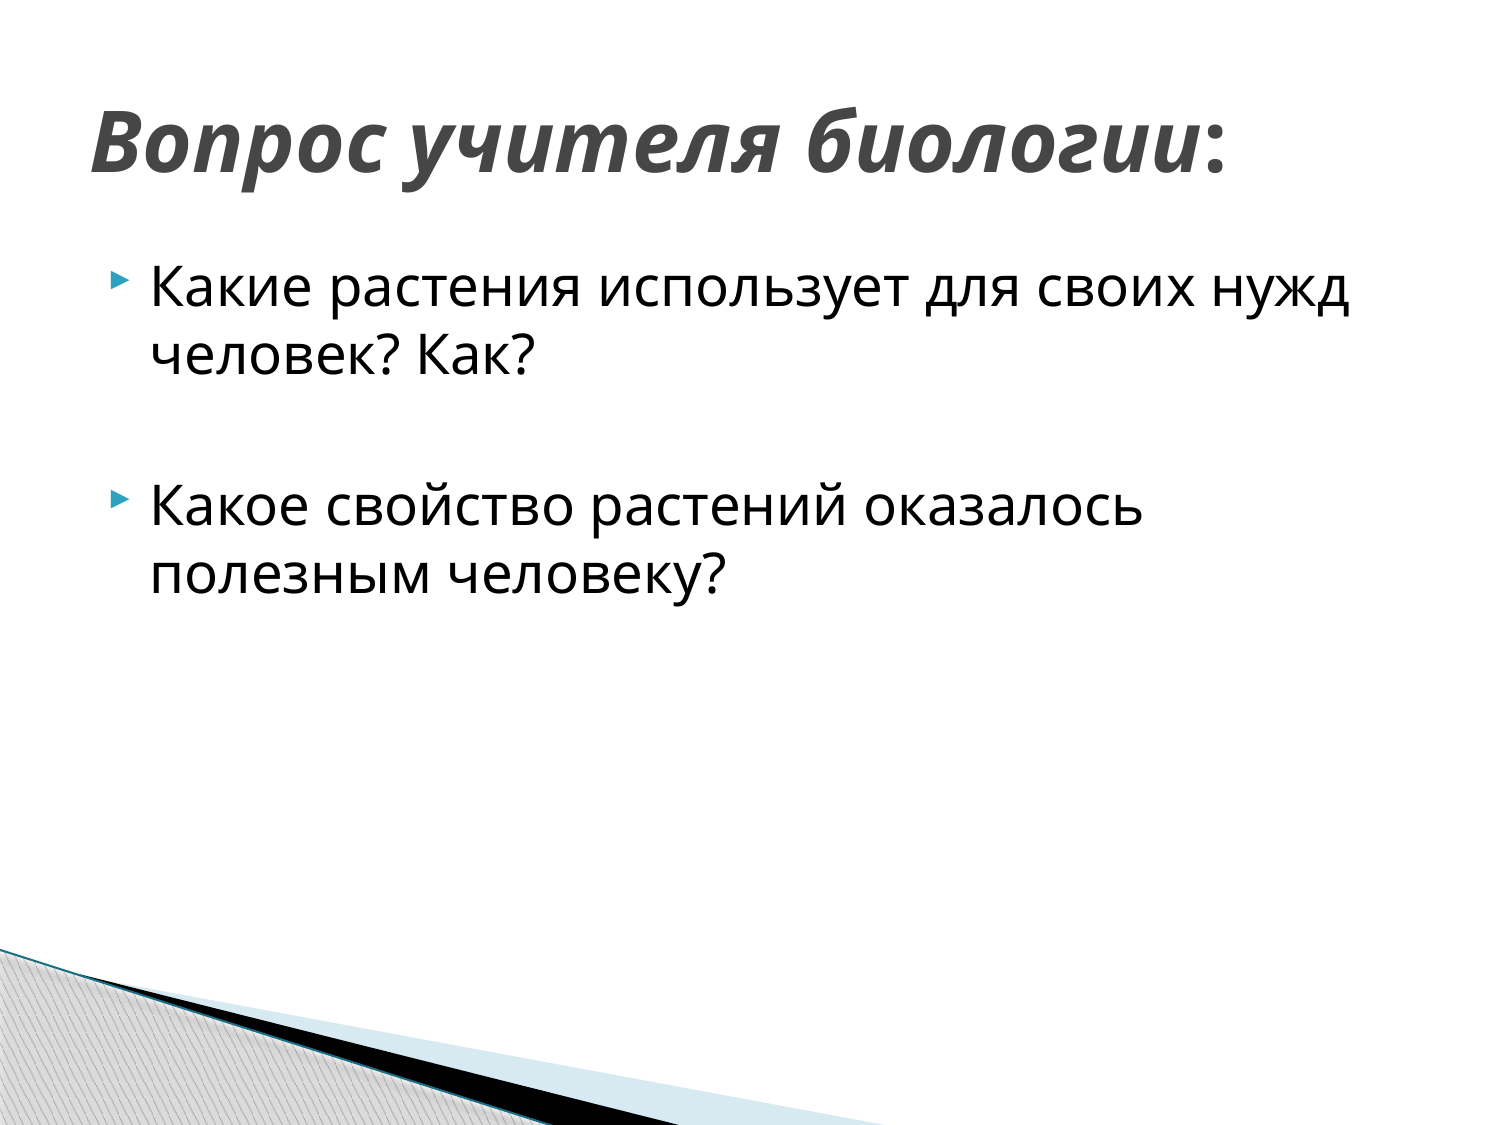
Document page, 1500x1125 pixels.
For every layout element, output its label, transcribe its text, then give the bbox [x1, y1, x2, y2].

list Какие растения использует для своих нужд человек? Как? Какое свойство растений оказалось полезным человеку? [75, 243, 1425, 986]
title Вопрос учителя биологии: [75, 45, 1425, 233]
